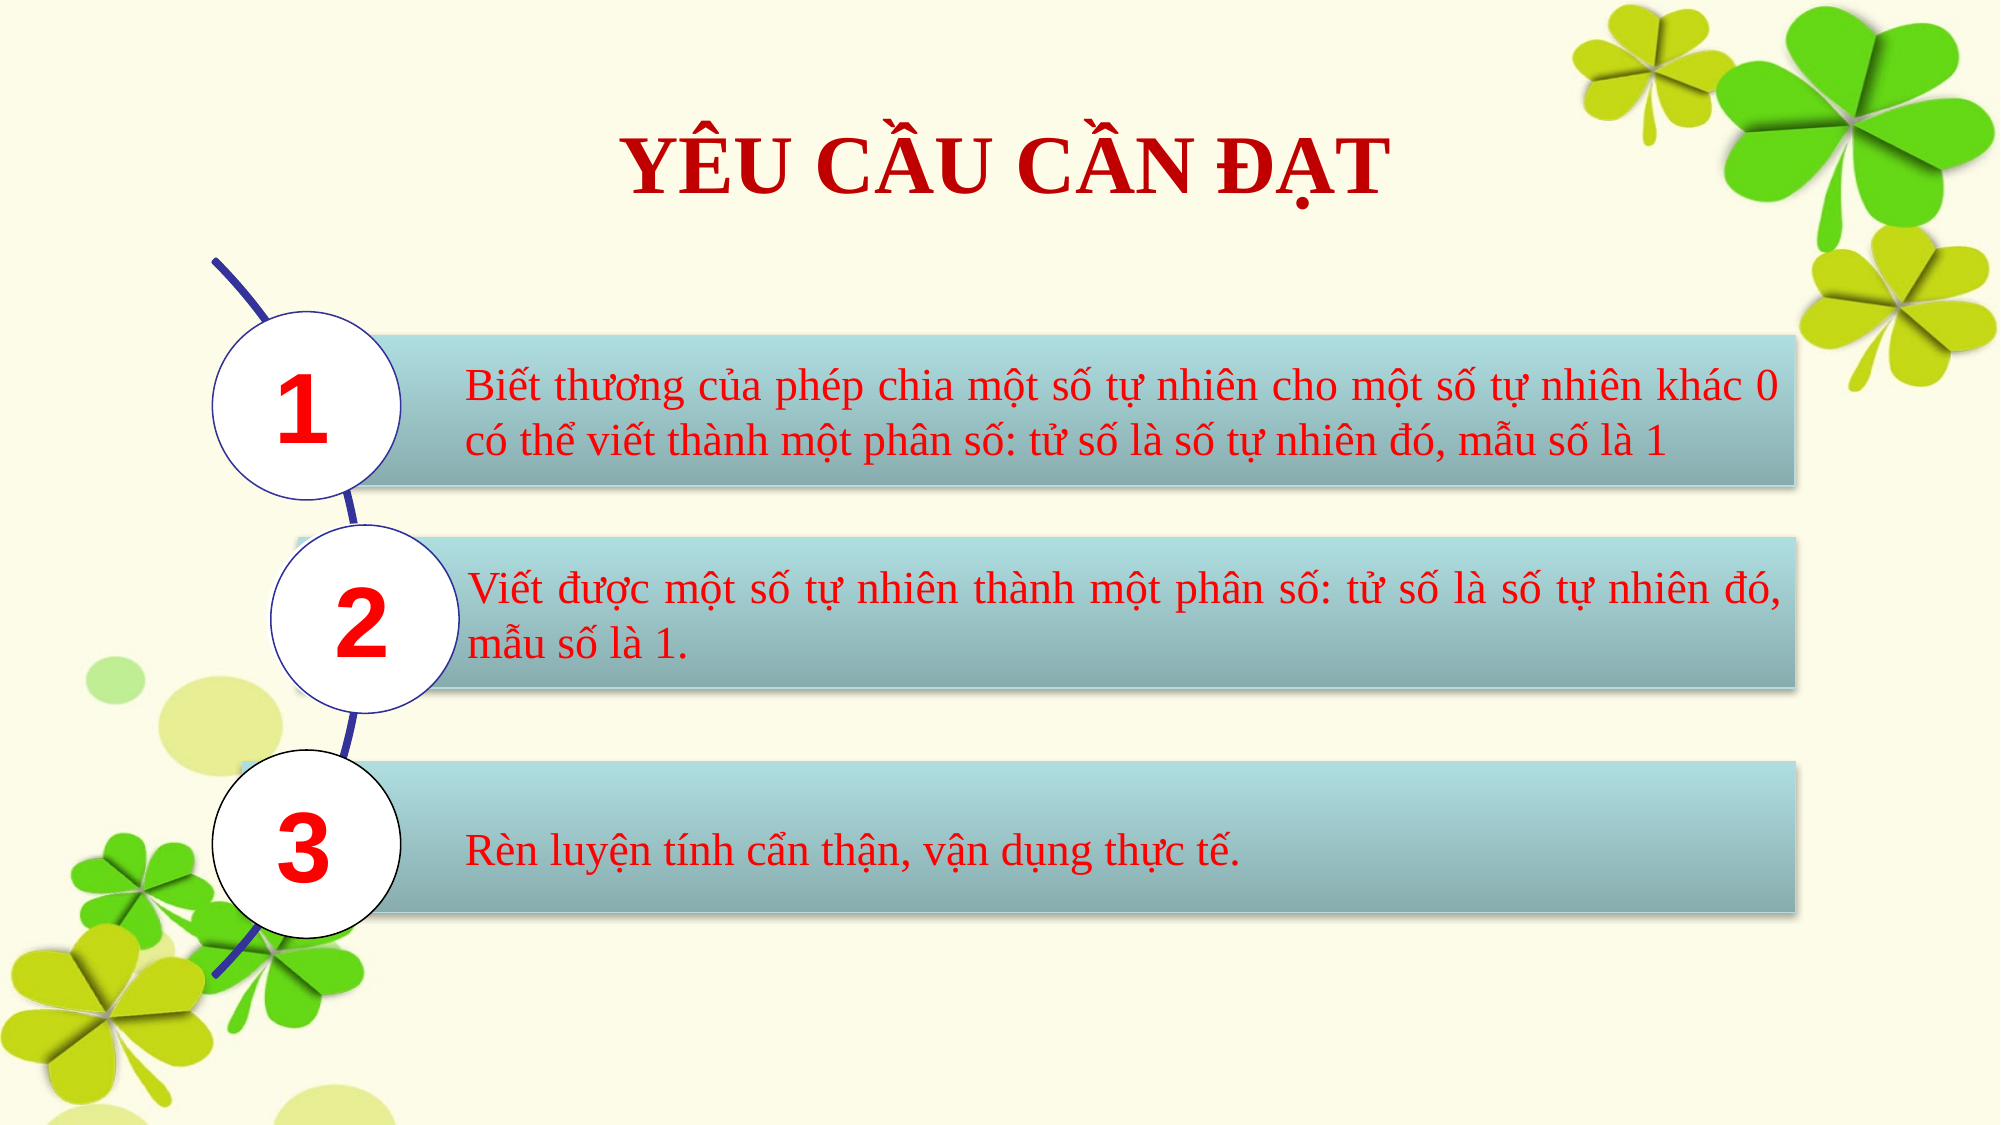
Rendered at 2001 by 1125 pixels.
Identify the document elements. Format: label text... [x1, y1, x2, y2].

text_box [224, 241, 1801, 996]
picture [0, 0, 2001, 1125]
text_box YÊU CẦU CẦN ĐẠT [562, 114, 1447, 237]
